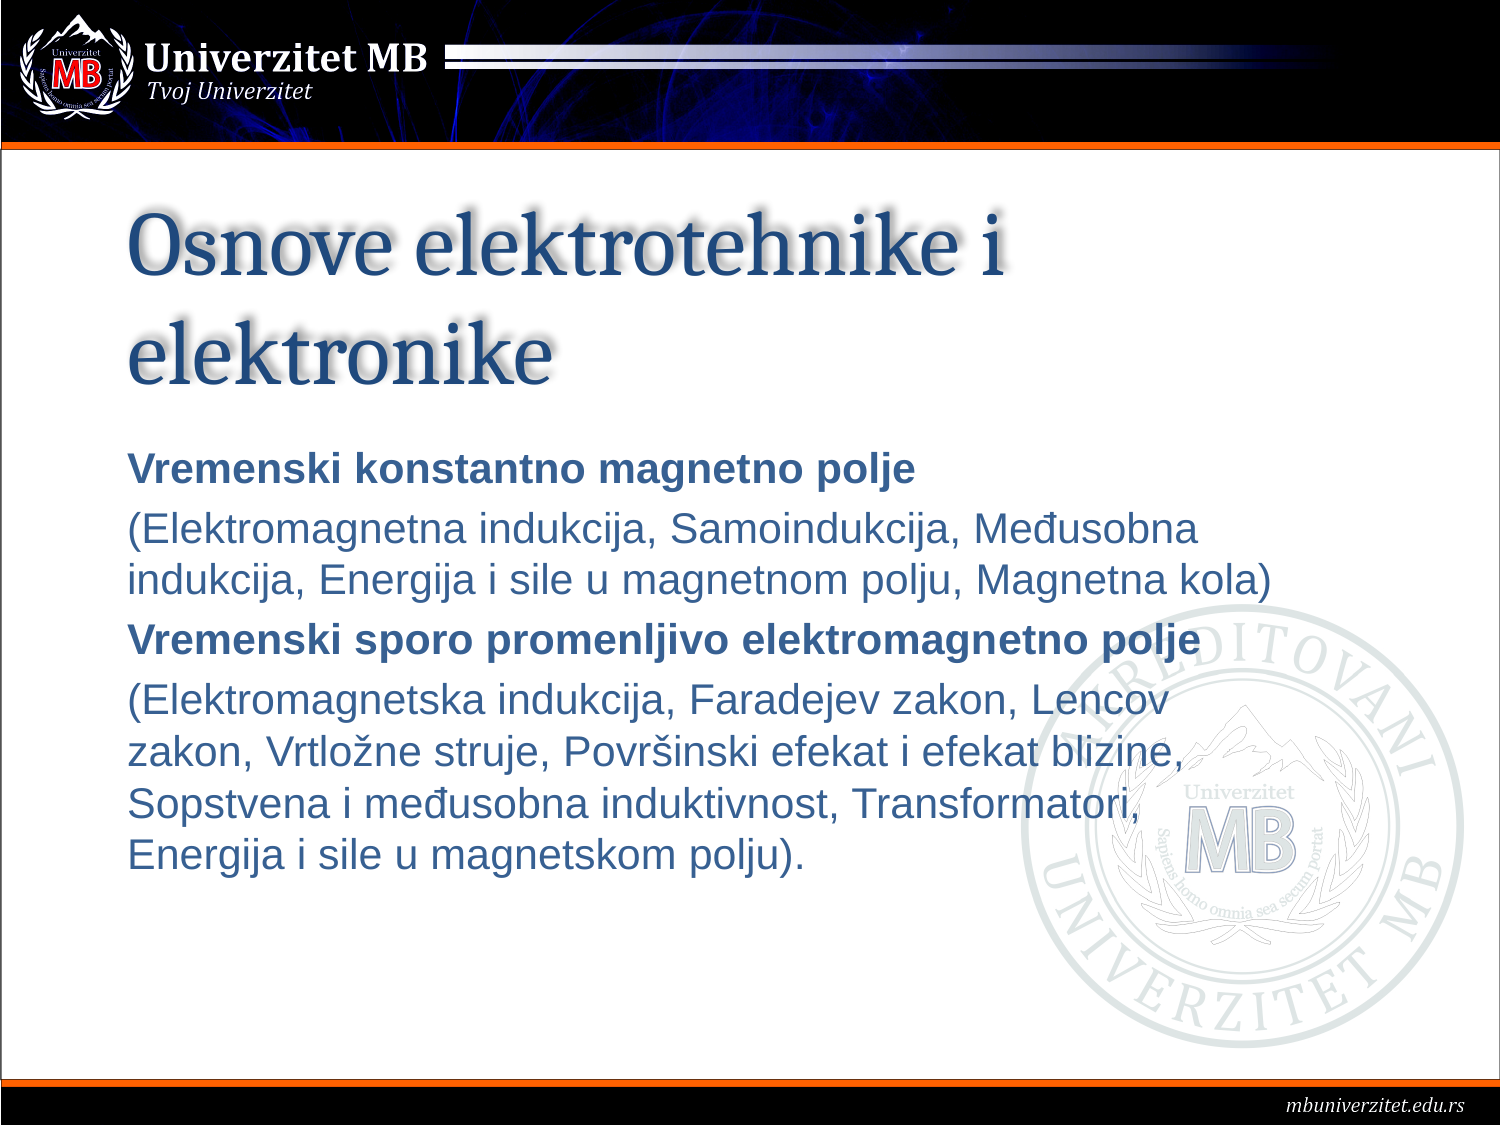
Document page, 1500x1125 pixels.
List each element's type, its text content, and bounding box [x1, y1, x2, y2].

picture [0, 0, 1500, 1125]
title Osnove elektrotehnike i elektronike [112, 172, 1388, 414]
subtitle Vremenski konstantno magnetno polje (Elektromagnetna indukcija, Samoindukcija, Međusobna indukcija, Energija i sile u magnetnom polju, Magnetna kola) Vremenski sporo promenljivo elektromagnetno polje (Elektromagnetska indukcija, Faradejev zakon, Lencov zakon, Vrtložne struje, Površinski efekat i efekat blizine, Sopstvena i međusobna induktivnost, Transformatori, Energija i sile u magnetskom polju). [112, 432, 1294, 929]
